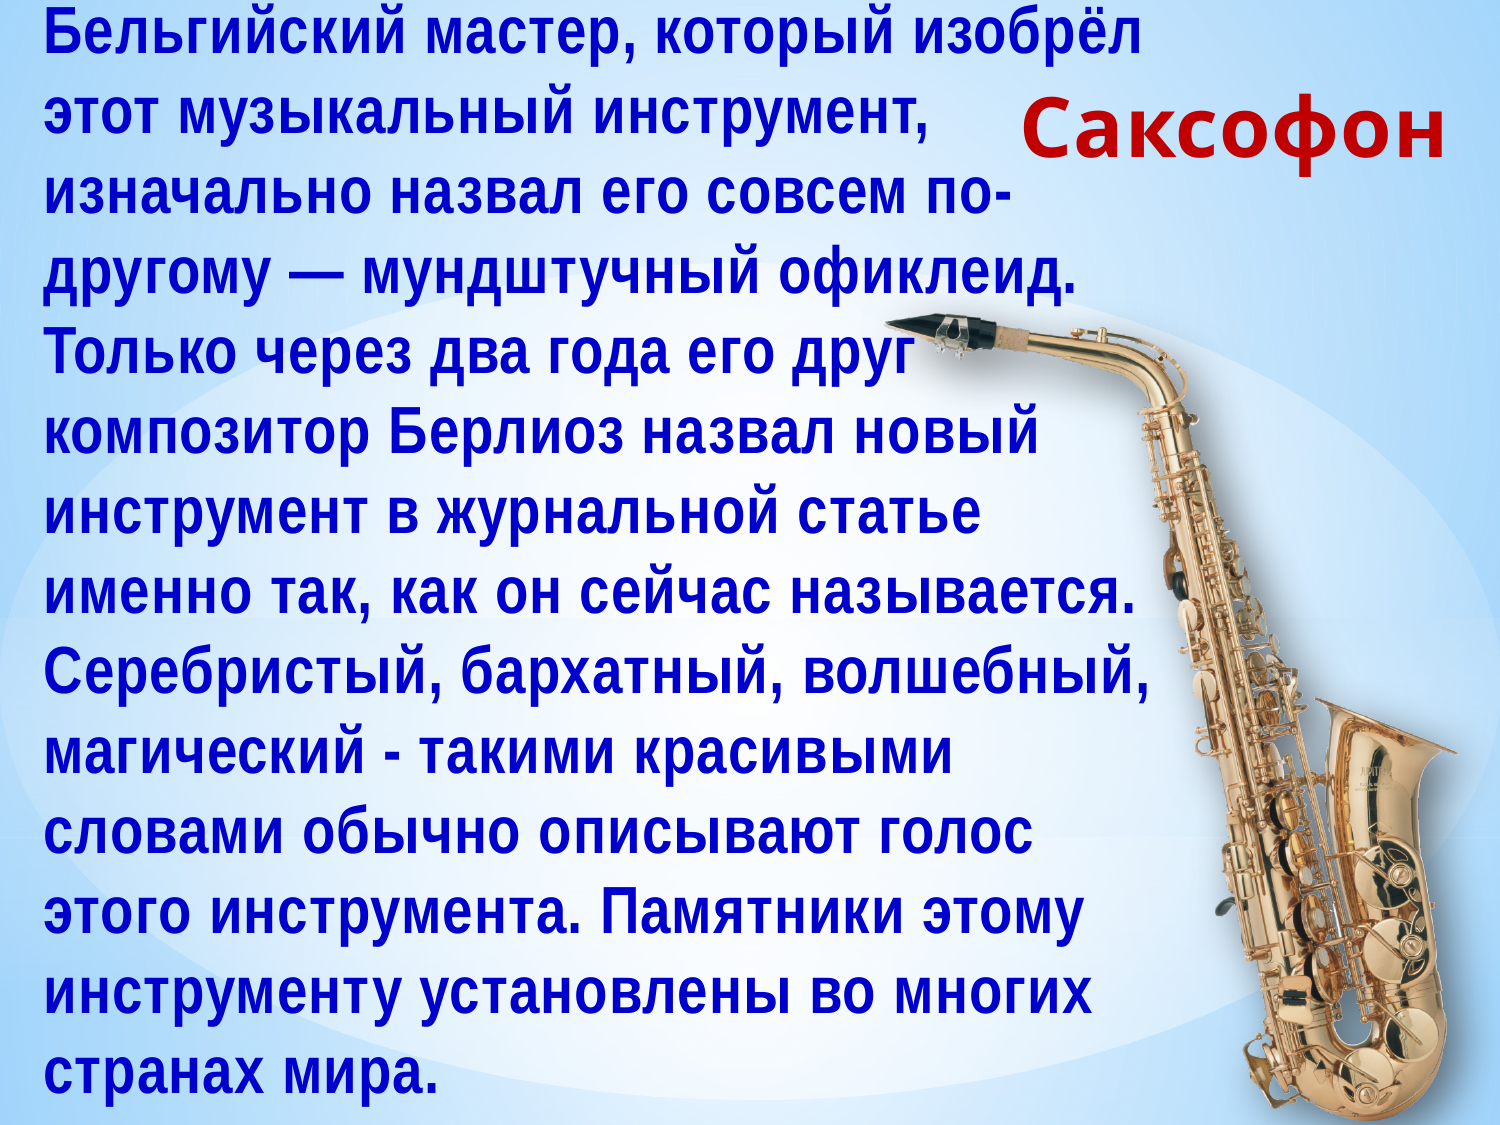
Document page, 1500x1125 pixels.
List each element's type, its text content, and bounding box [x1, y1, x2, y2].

picture [882, 313, 1459, 1121]
text_box Бельгийский мастер, который изобрёл этот музыкальный инструмент, изначально назвал его совсем по-другому — мундштучный офиклеид. Только через два года его друг композитор Берлиоз назвал новый инструмент в журнальной статье именно так, как он сейчас называется. Серебристый, бархатный, волшебный, магический - такими красивыми словами обычно описывают голос этого инструмента. Памятники этому инструменту установлены во многих странах мира. [28, 0, 1171, 1114]
text_box Саксофон [1005, 66, 1464, 182]
